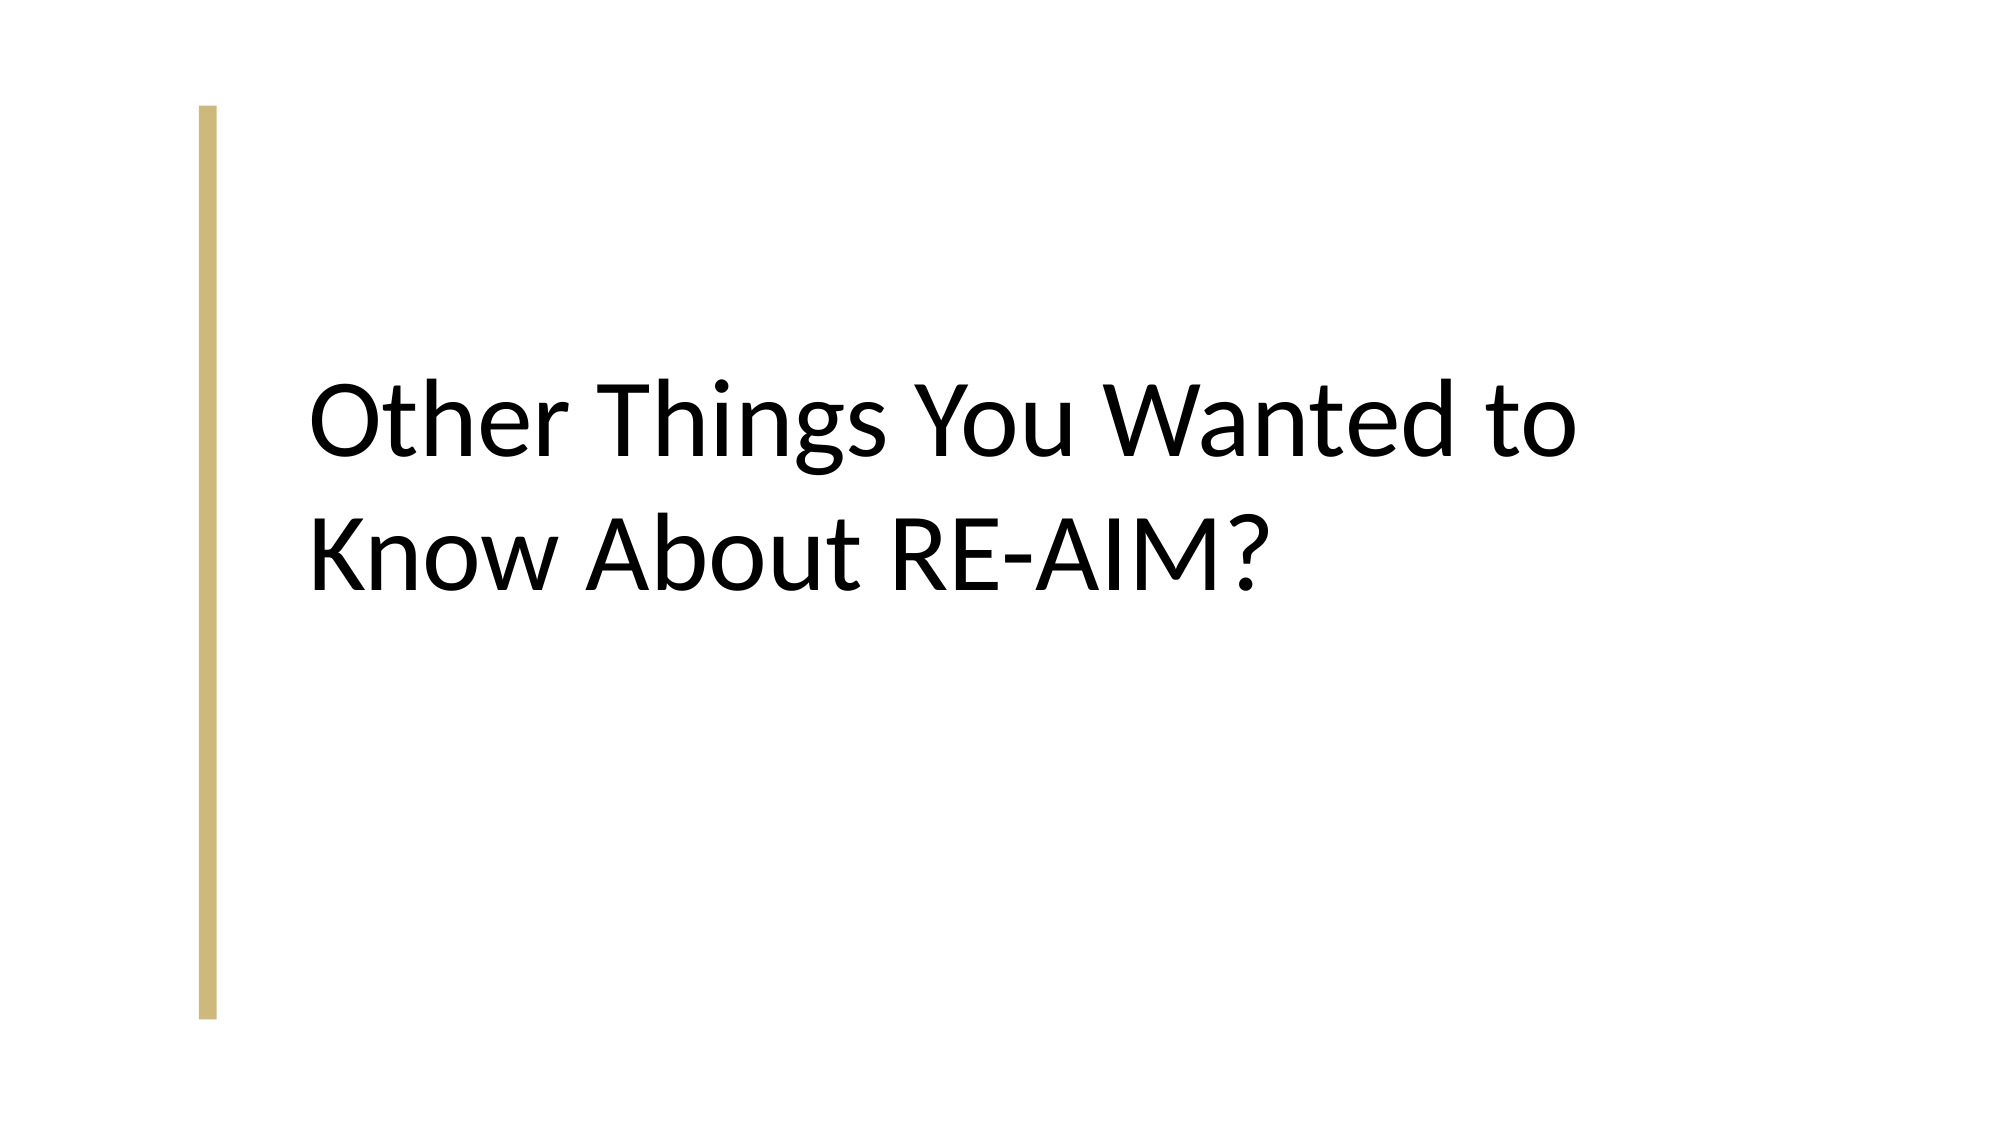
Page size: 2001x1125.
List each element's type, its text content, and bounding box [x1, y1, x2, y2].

text_box Other Things You Wanted to Know About RE-AIM? [293, 337, 1801, 620]
text_box [198, 104, 218, 1020]
